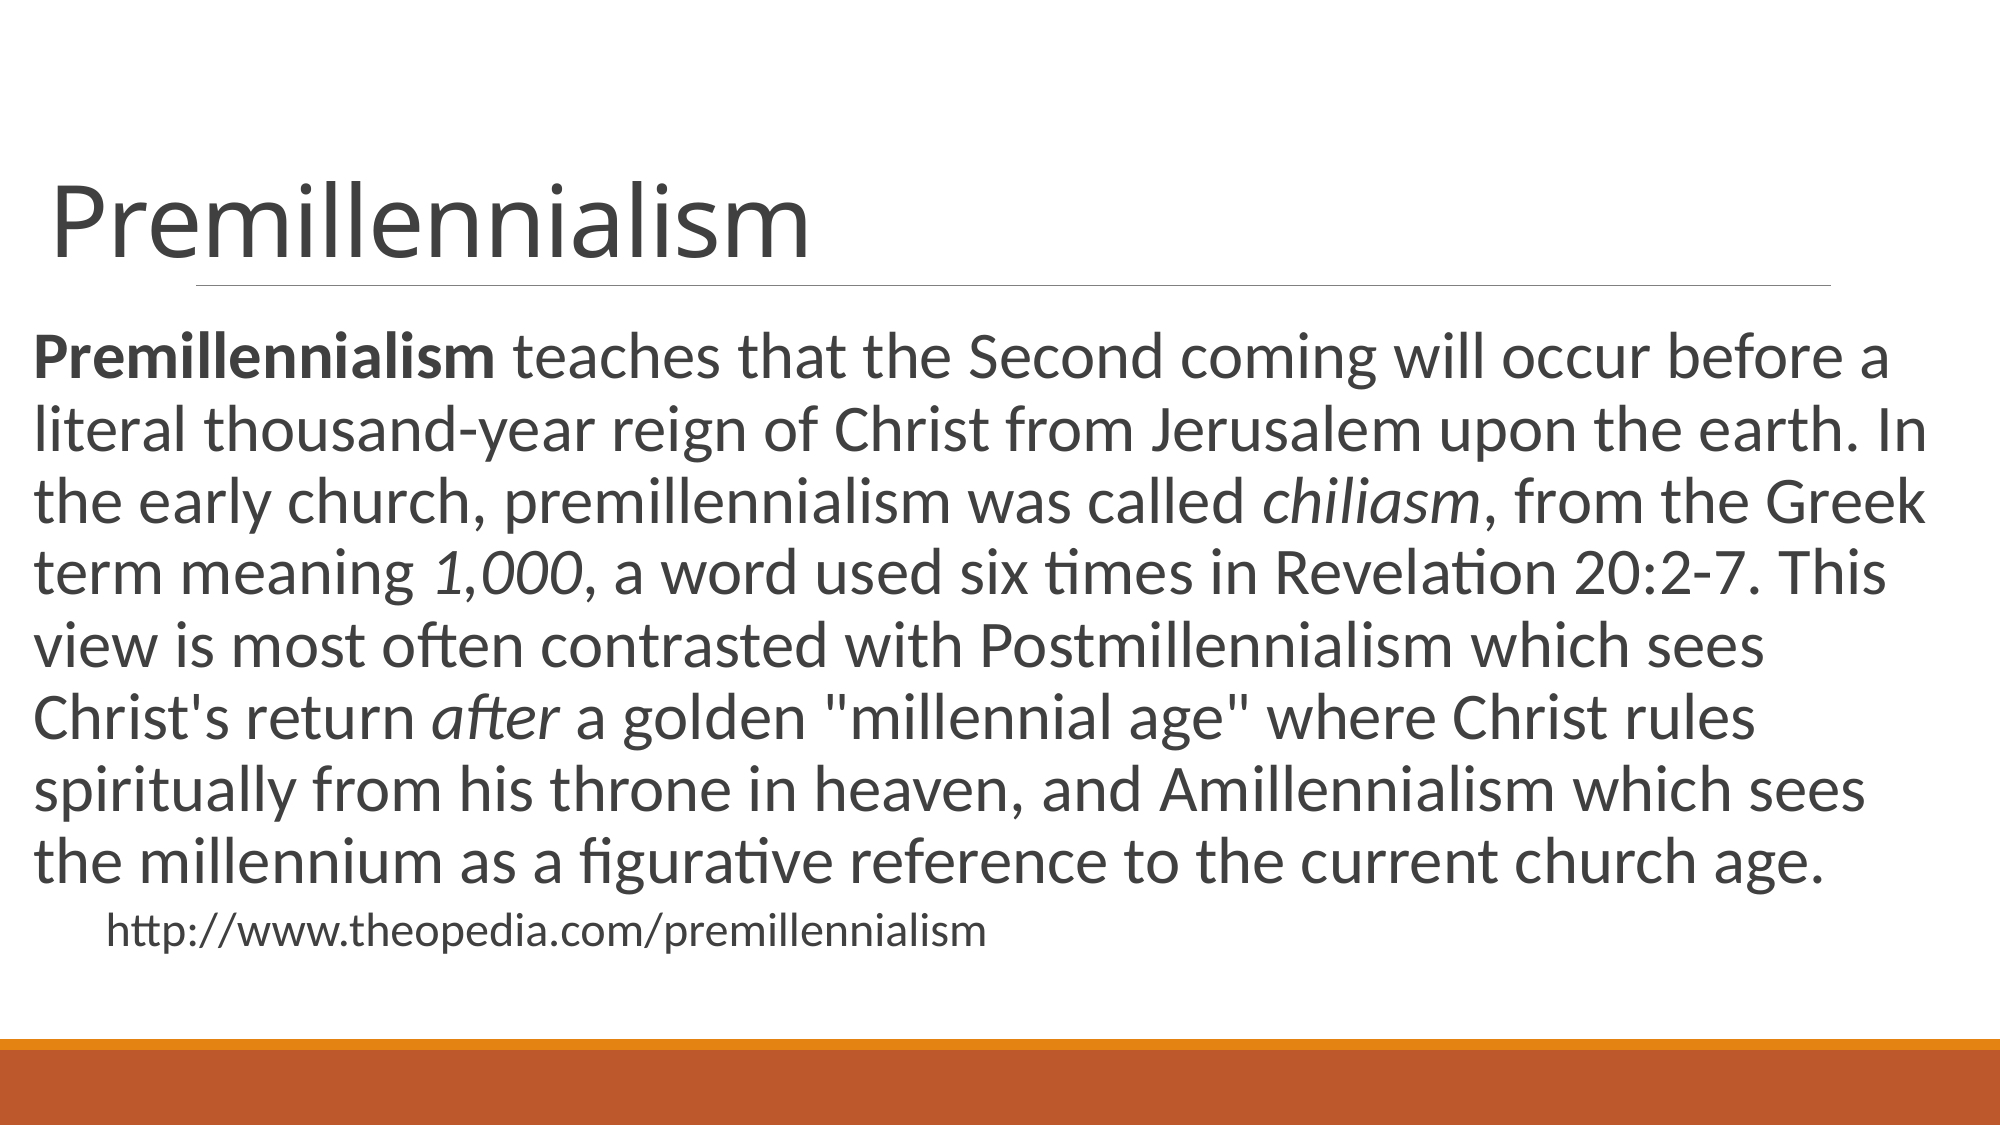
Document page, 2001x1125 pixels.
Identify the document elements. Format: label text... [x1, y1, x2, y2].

list Premillennialism teaches that the Second coming will occur before a literal thousand-year reign of Christ from Jerusalem upon the earth. In the early church, premillennialism was called chiliasm, from the Greek term meaning 1,000, a word used six times in Revelation 20:2-7. This view is most often contrasted with Postmillennialism which sees Christ's return after a golden "millennial age" where Christ rules spiritually from his throne in heaven, and Amillennialism which sees the millennium as a figurative reference to the current church age. http://www.theopedia.com/premillennialism [33, 313, 1962, 974]
title Premillennialism [33, 47, 1962, 285]
